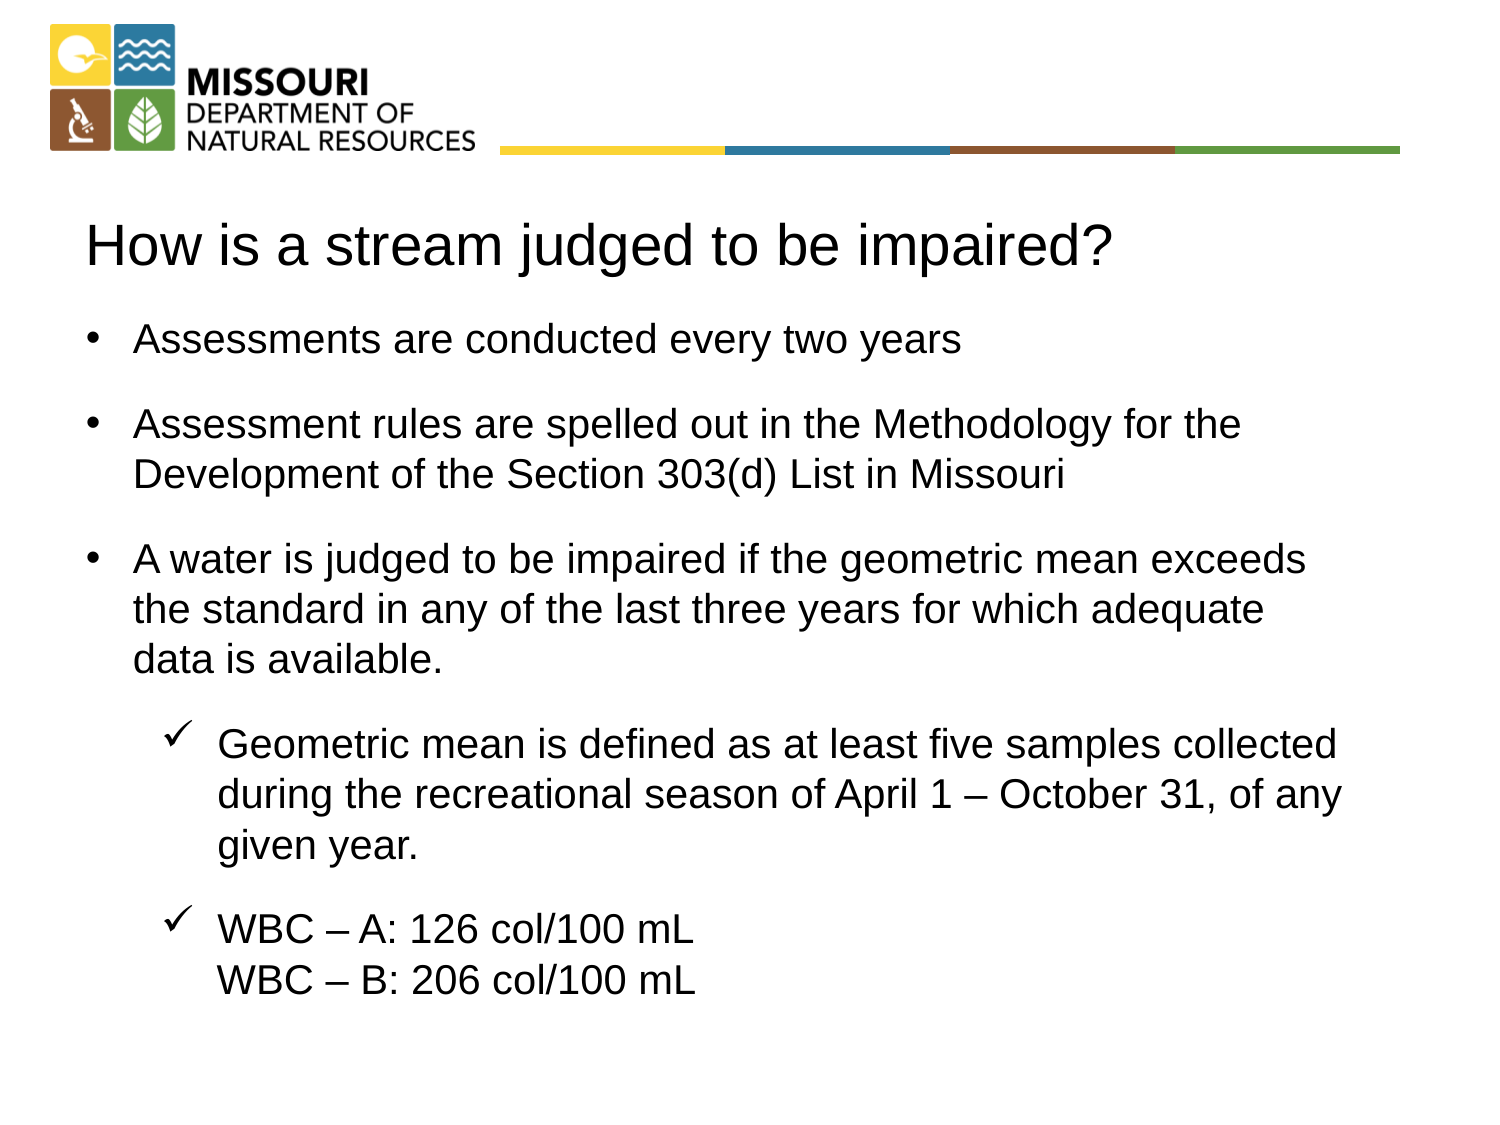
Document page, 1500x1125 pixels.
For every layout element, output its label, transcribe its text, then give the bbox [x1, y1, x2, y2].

text_box How is a stream judged to be impaired? Assessments are conducted every two years Assessment rules are spelled out in the Methodology for the Development of the Section 303(d) List in Missouri A water is judged to be impaired if the geometric mean exceeds the standard in any of the last three years for which adequate data is available. Geometric mean is defined as at least five samples collected during the recreational season of April 1 – October 31, of any given year. WBC – A: 126 col/100 mL WBC – B: 206 col/100 mL [71, 200, 1359, 1060]
picture [50, 24, 475, 151]
